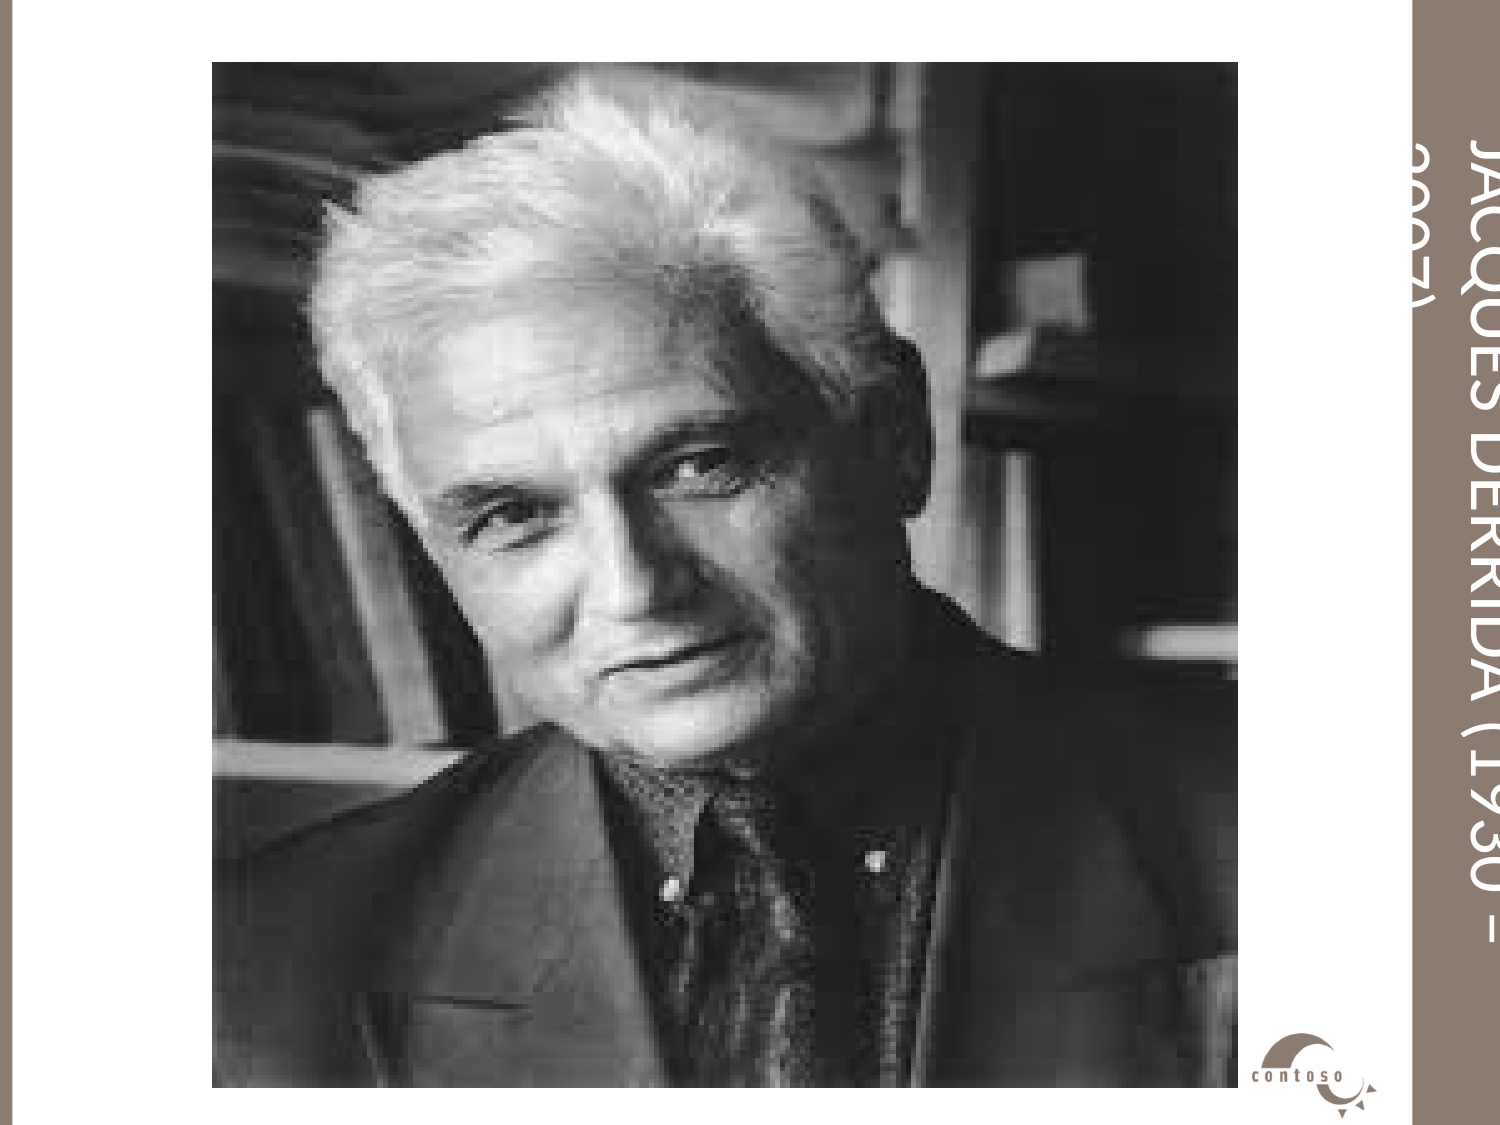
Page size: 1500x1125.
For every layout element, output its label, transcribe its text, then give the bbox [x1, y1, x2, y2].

picture [212, 62, 1238, 1088]
title Jacques Derrida (1930 – 2007) [1412, 62, 1500, 1025]
